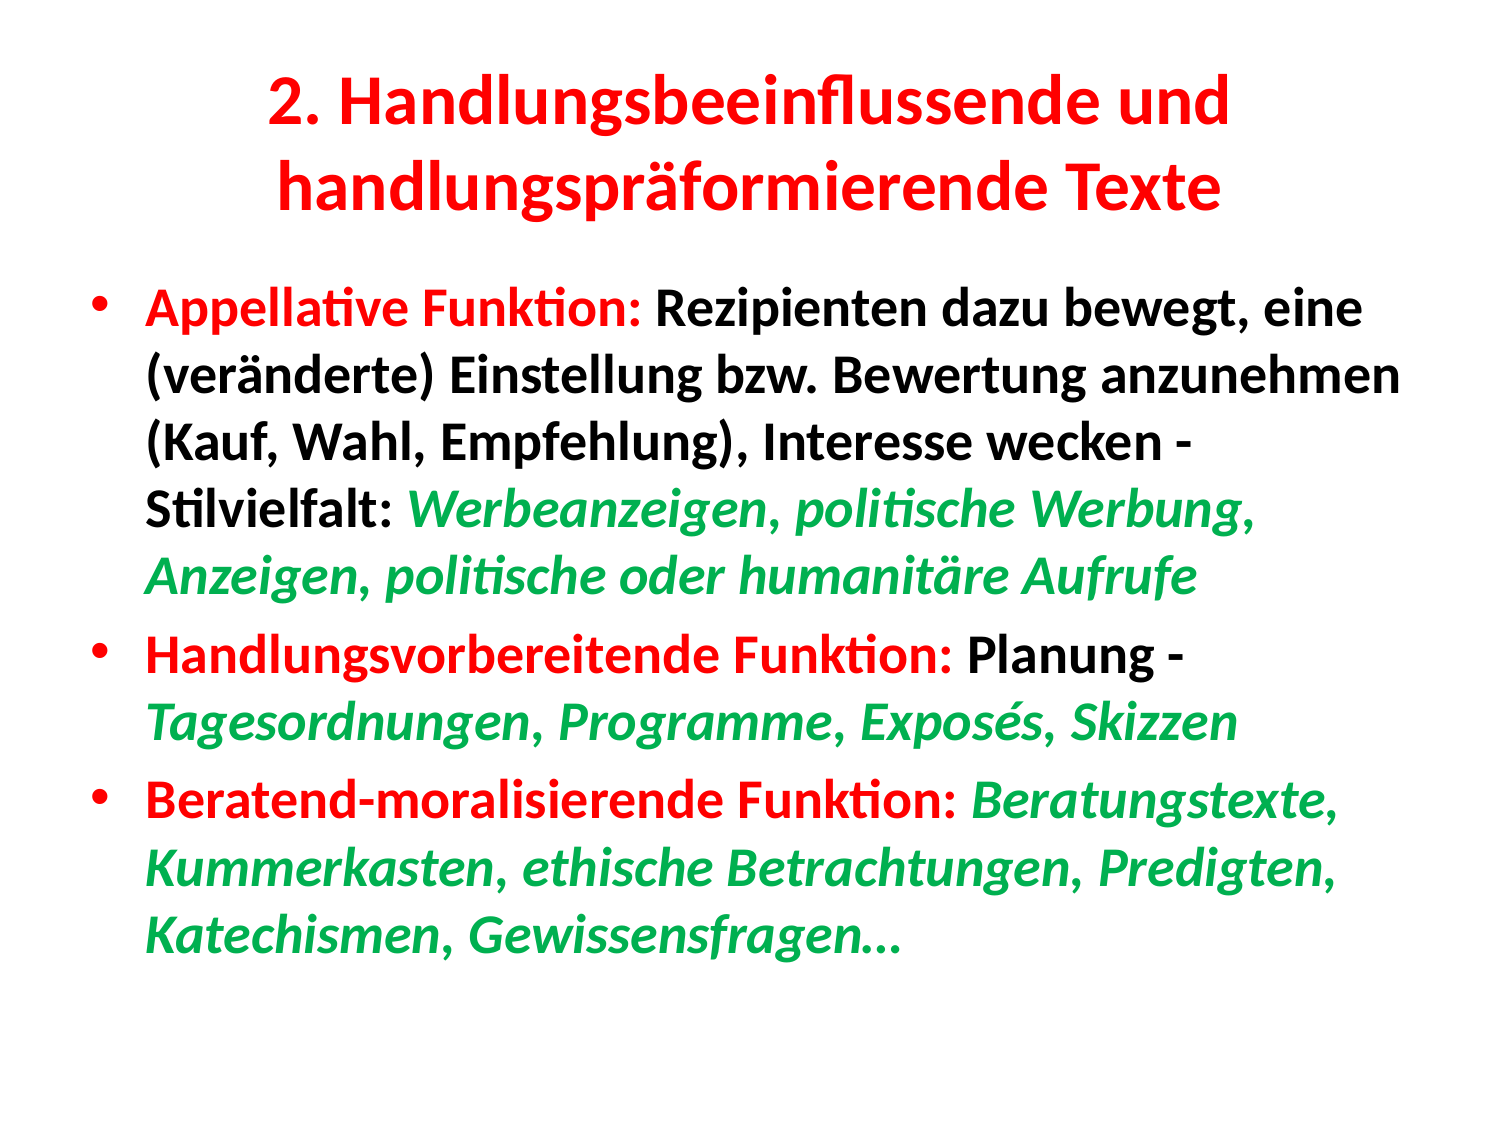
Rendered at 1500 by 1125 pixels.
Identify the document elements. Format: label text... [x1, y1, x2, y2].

title 2. Handlungsbeeinflussende und handlungspräformierende Texte [75, 45, 1425, 233]
list Appellative Funktion: Rezipienten dazu bewegt, eine (veränderte) Einstellung bzw. Bewertung anzunehmen (Kauf, Wahl, Empfehlung), Interesse wecken - Stilvielfalt: Werbeanzeigen, politische Werbung, Anzeigen, politische oder humanitäre Aufrufe Handlungsvorbereitende Funktion: Planung - Tagesordnungen, Programme, Exposés, Skizzen Beratend-moralisierende Funktion: Beratungstexte, Kummerkasten, ethische Betrachtungen, Predigten, Katechismen, Gewissensfragen… [75, 262, 1425, 1005]
